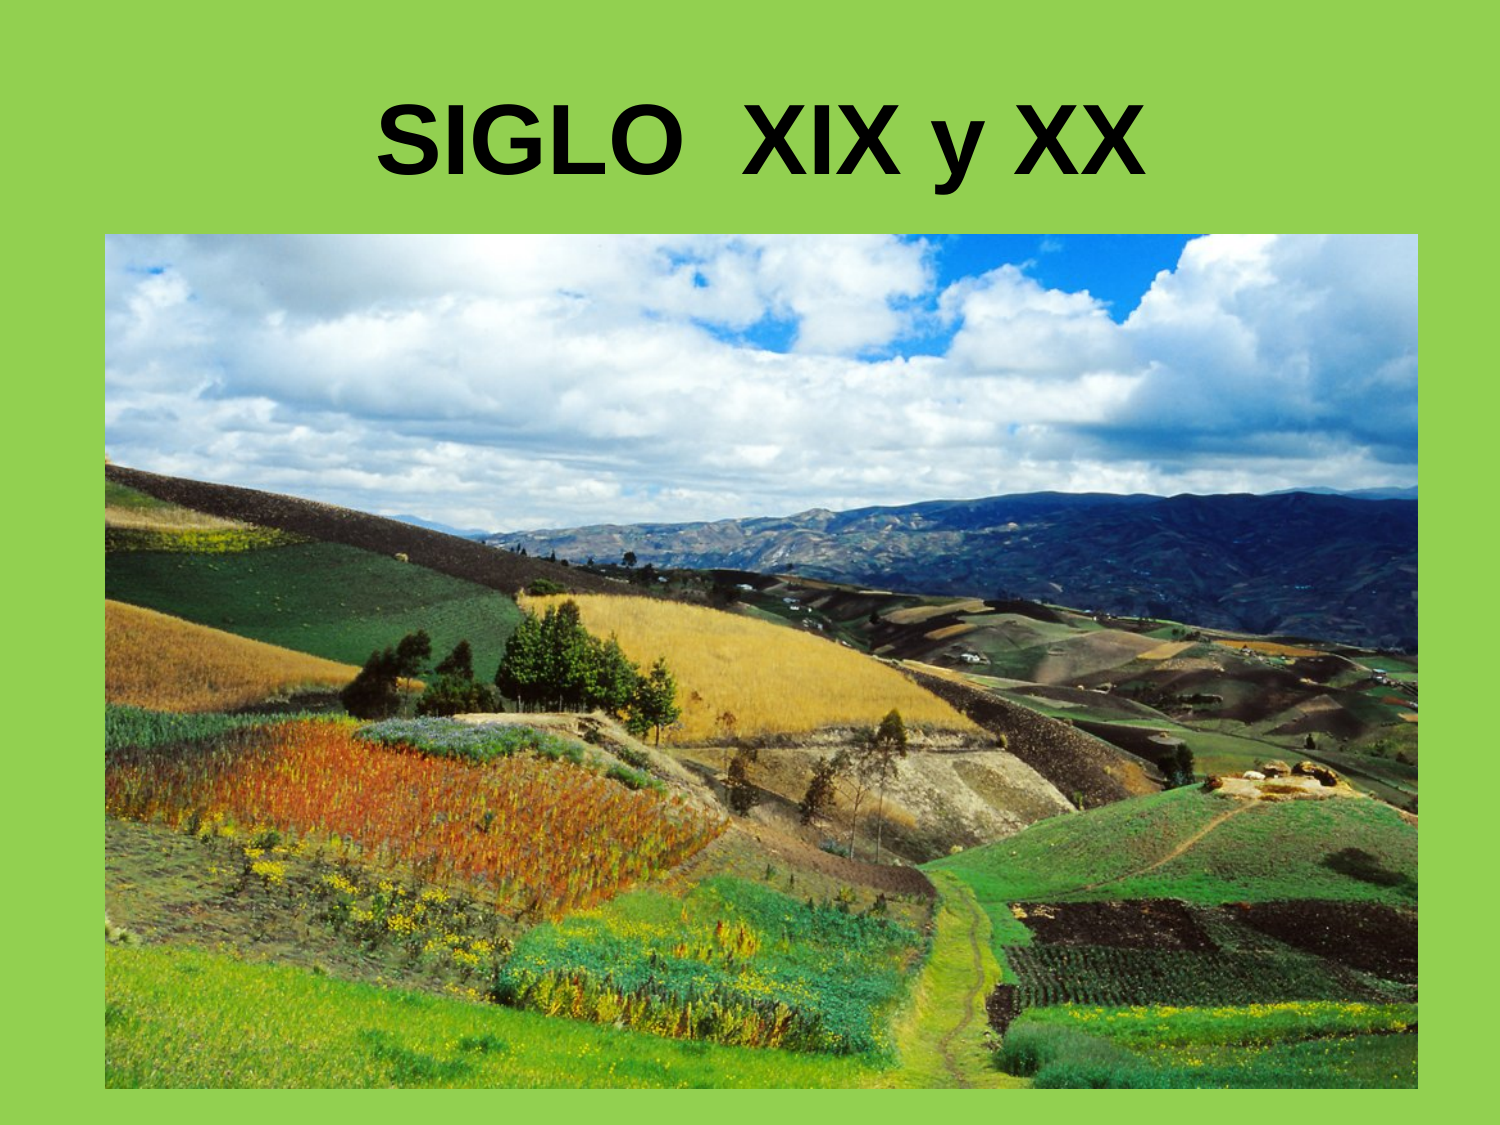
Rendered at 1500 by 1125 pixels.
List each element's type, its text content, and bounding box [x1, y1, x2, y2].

title SIGLO XIX y XX [242, 46, 1282, 223]
picture [105, 234, 1419, 1089]
